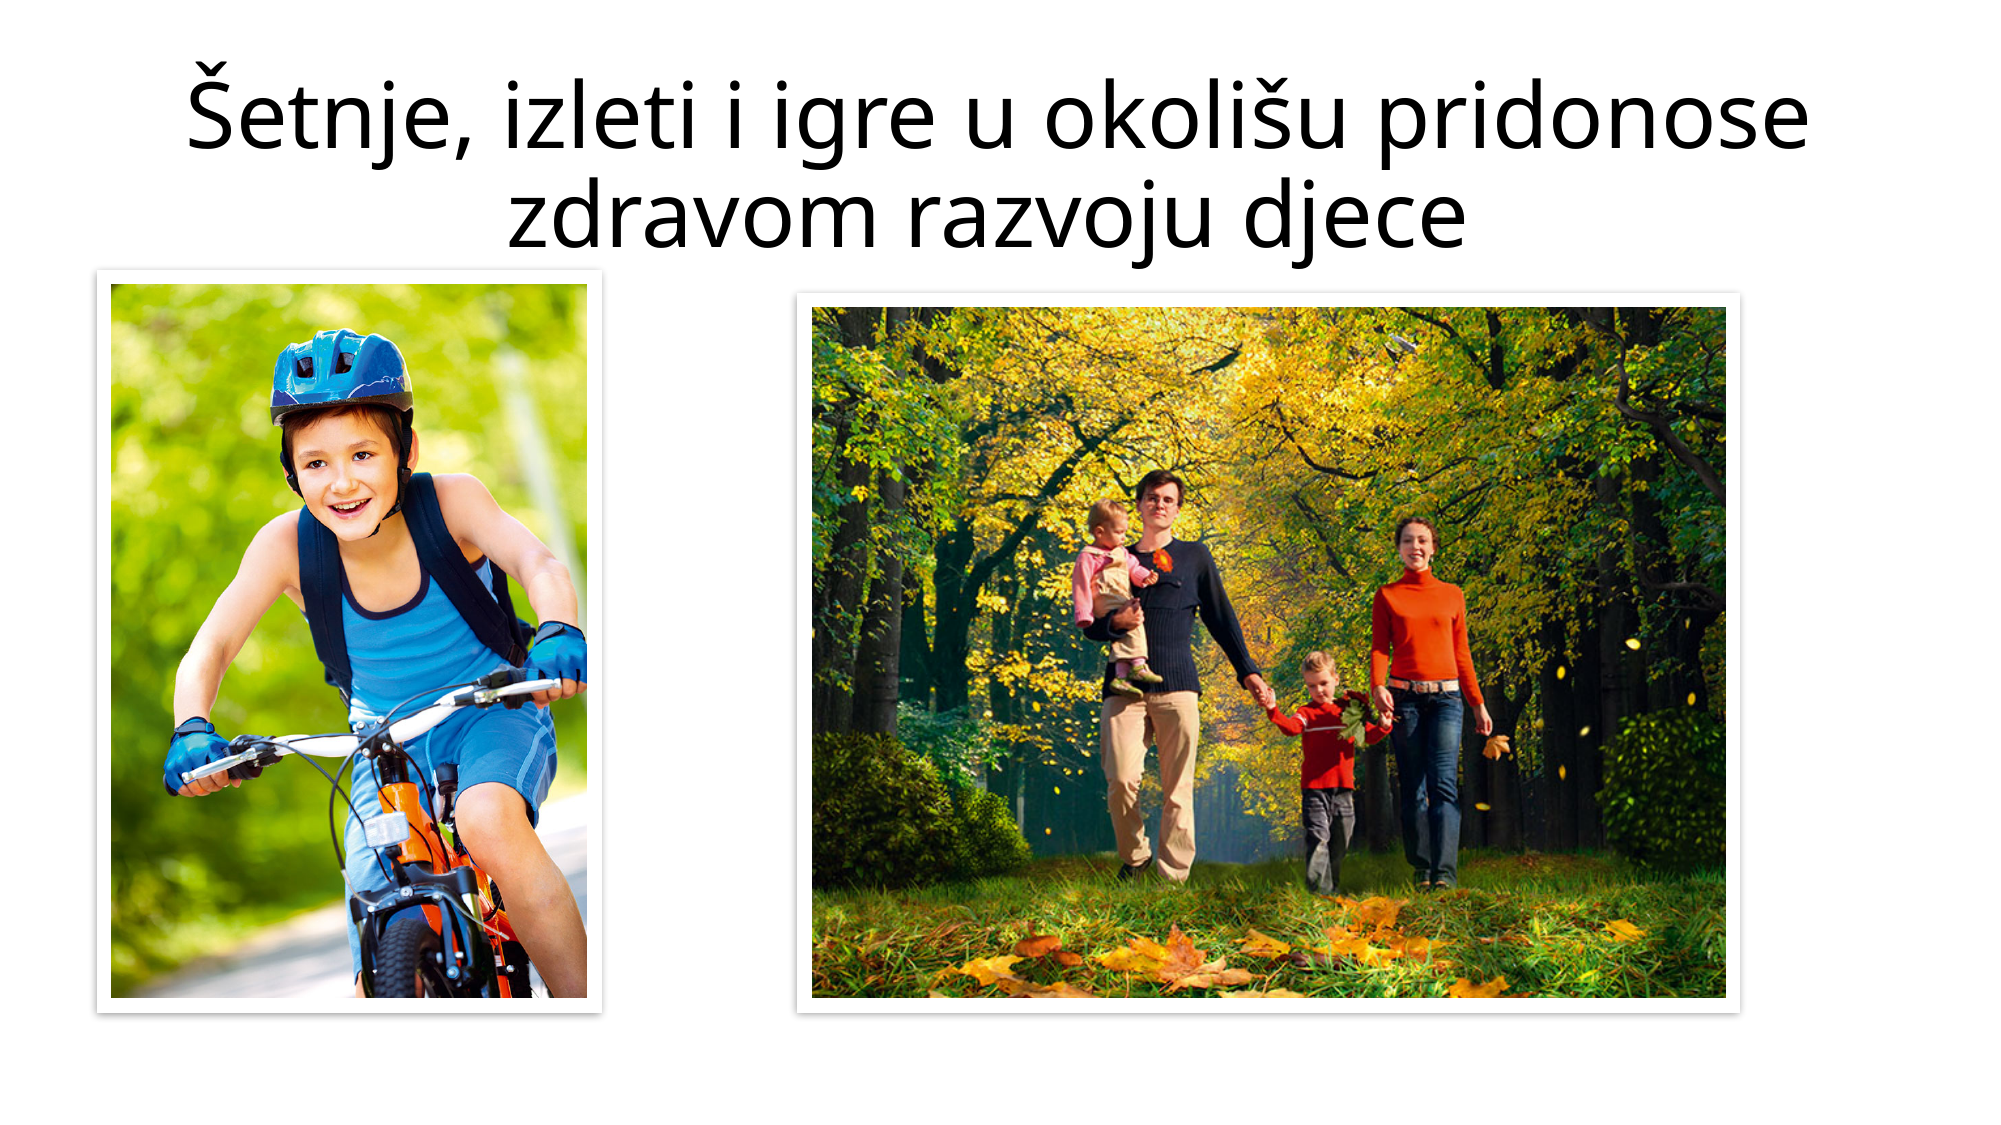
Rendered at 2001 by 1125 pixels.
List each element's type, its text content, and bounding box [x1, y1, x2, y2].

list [111, 284, 588, 999]
picture [811, 307, 1726, 999]
title Šetnje, izleti i igre u okolišu pridonose zdravom razvoju djece [137, 59, 1863, 278]
